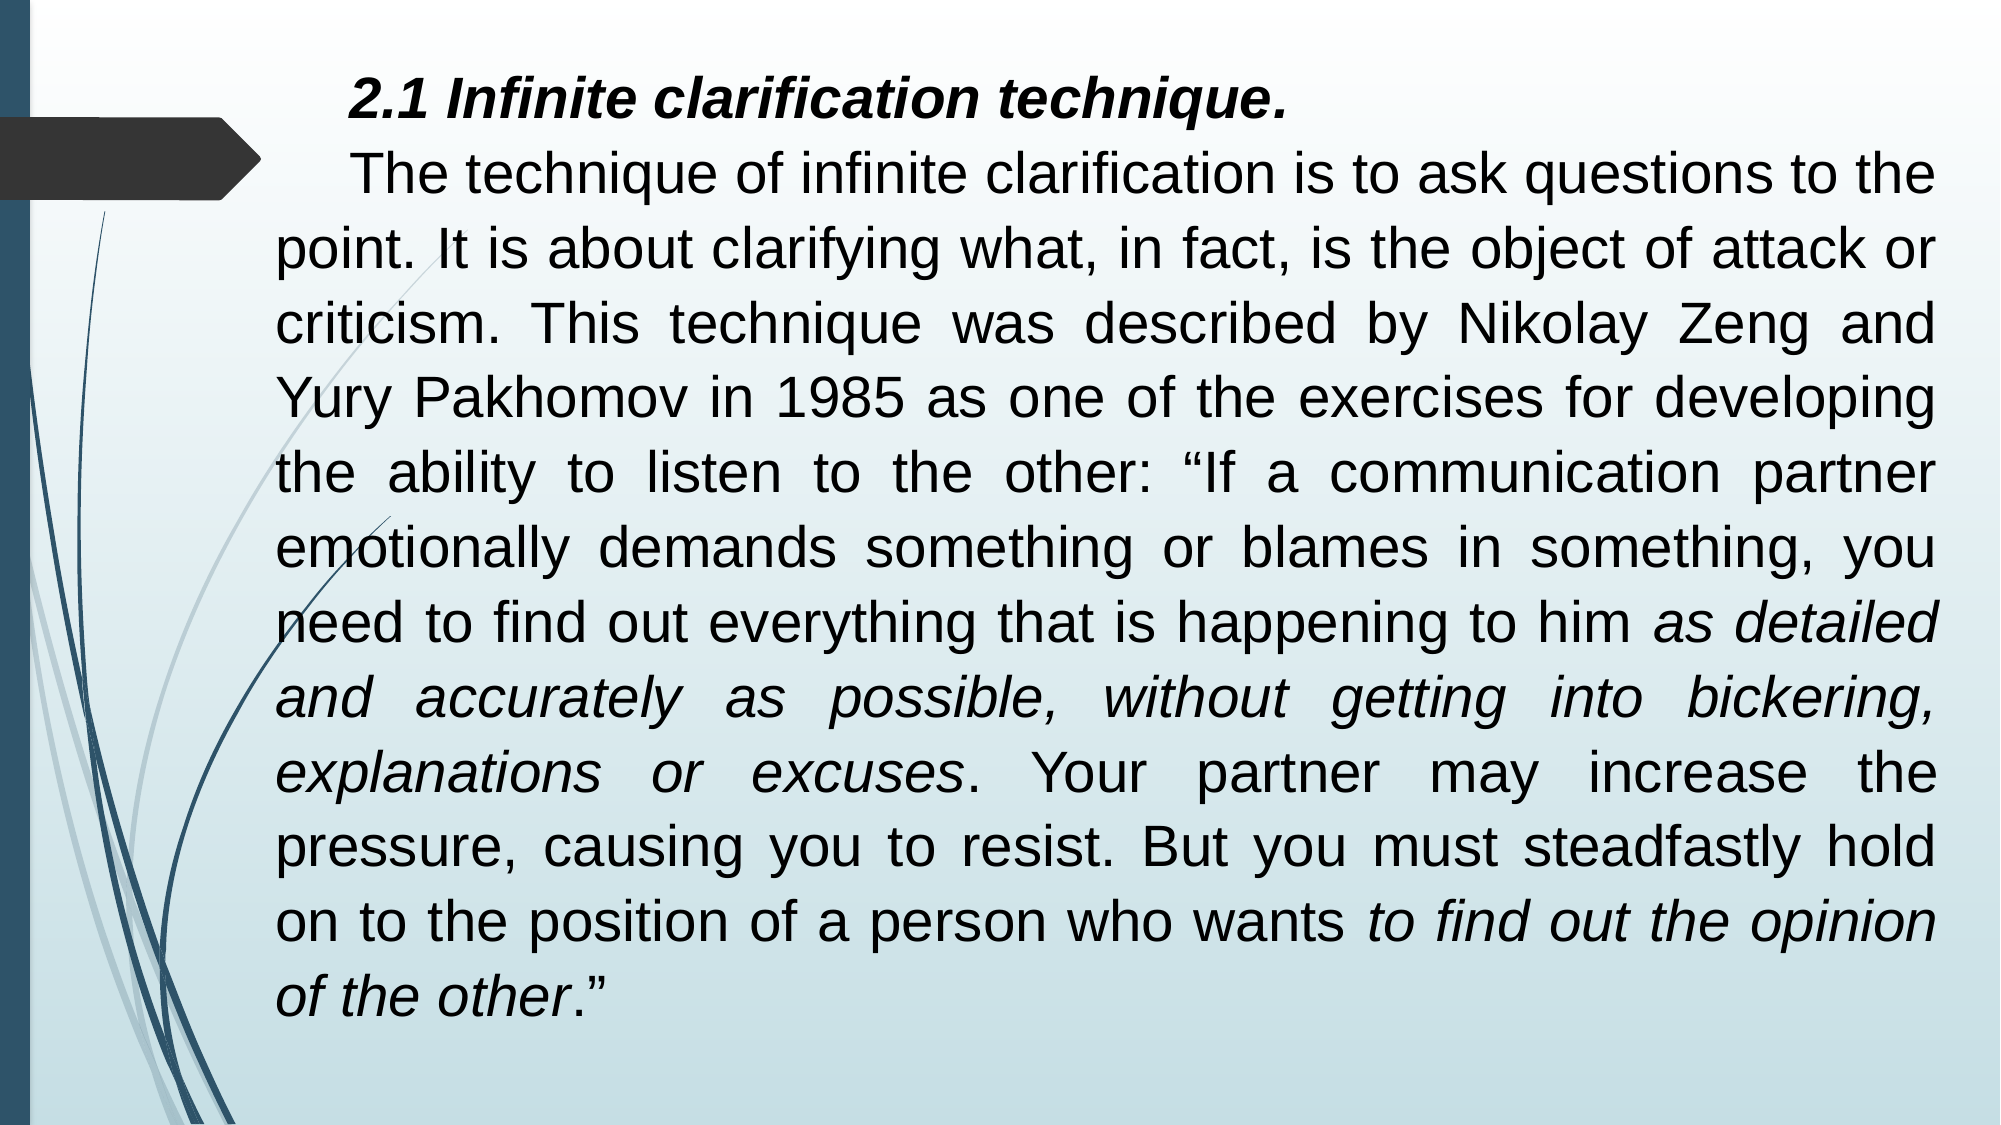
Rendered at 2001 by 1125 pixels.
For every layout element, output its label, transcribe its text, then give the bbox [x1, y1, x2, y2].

text_box 2.1 Infinite clarification technique. The technique of infinite clarification is to ask questions to the point. It is about clarifying what, in fact, is the object of attack or criticism. This technique was described by Nikolay Zeng and Yury Pakhomov in 1985 as one of the exercises for developing the ability to listen to the other: “If a communication partner emotionally demands something or blames in something, you need to find out everything that is happening to him as detailed and accurately as possible, without getting into bickering, explanations or excuses. Your partner may increase the pressure, causing you to resist. But you must steadfastly hold on to the position of a person who wants to find out the opinion of the other.” [260, 48, 1955, 1036]
